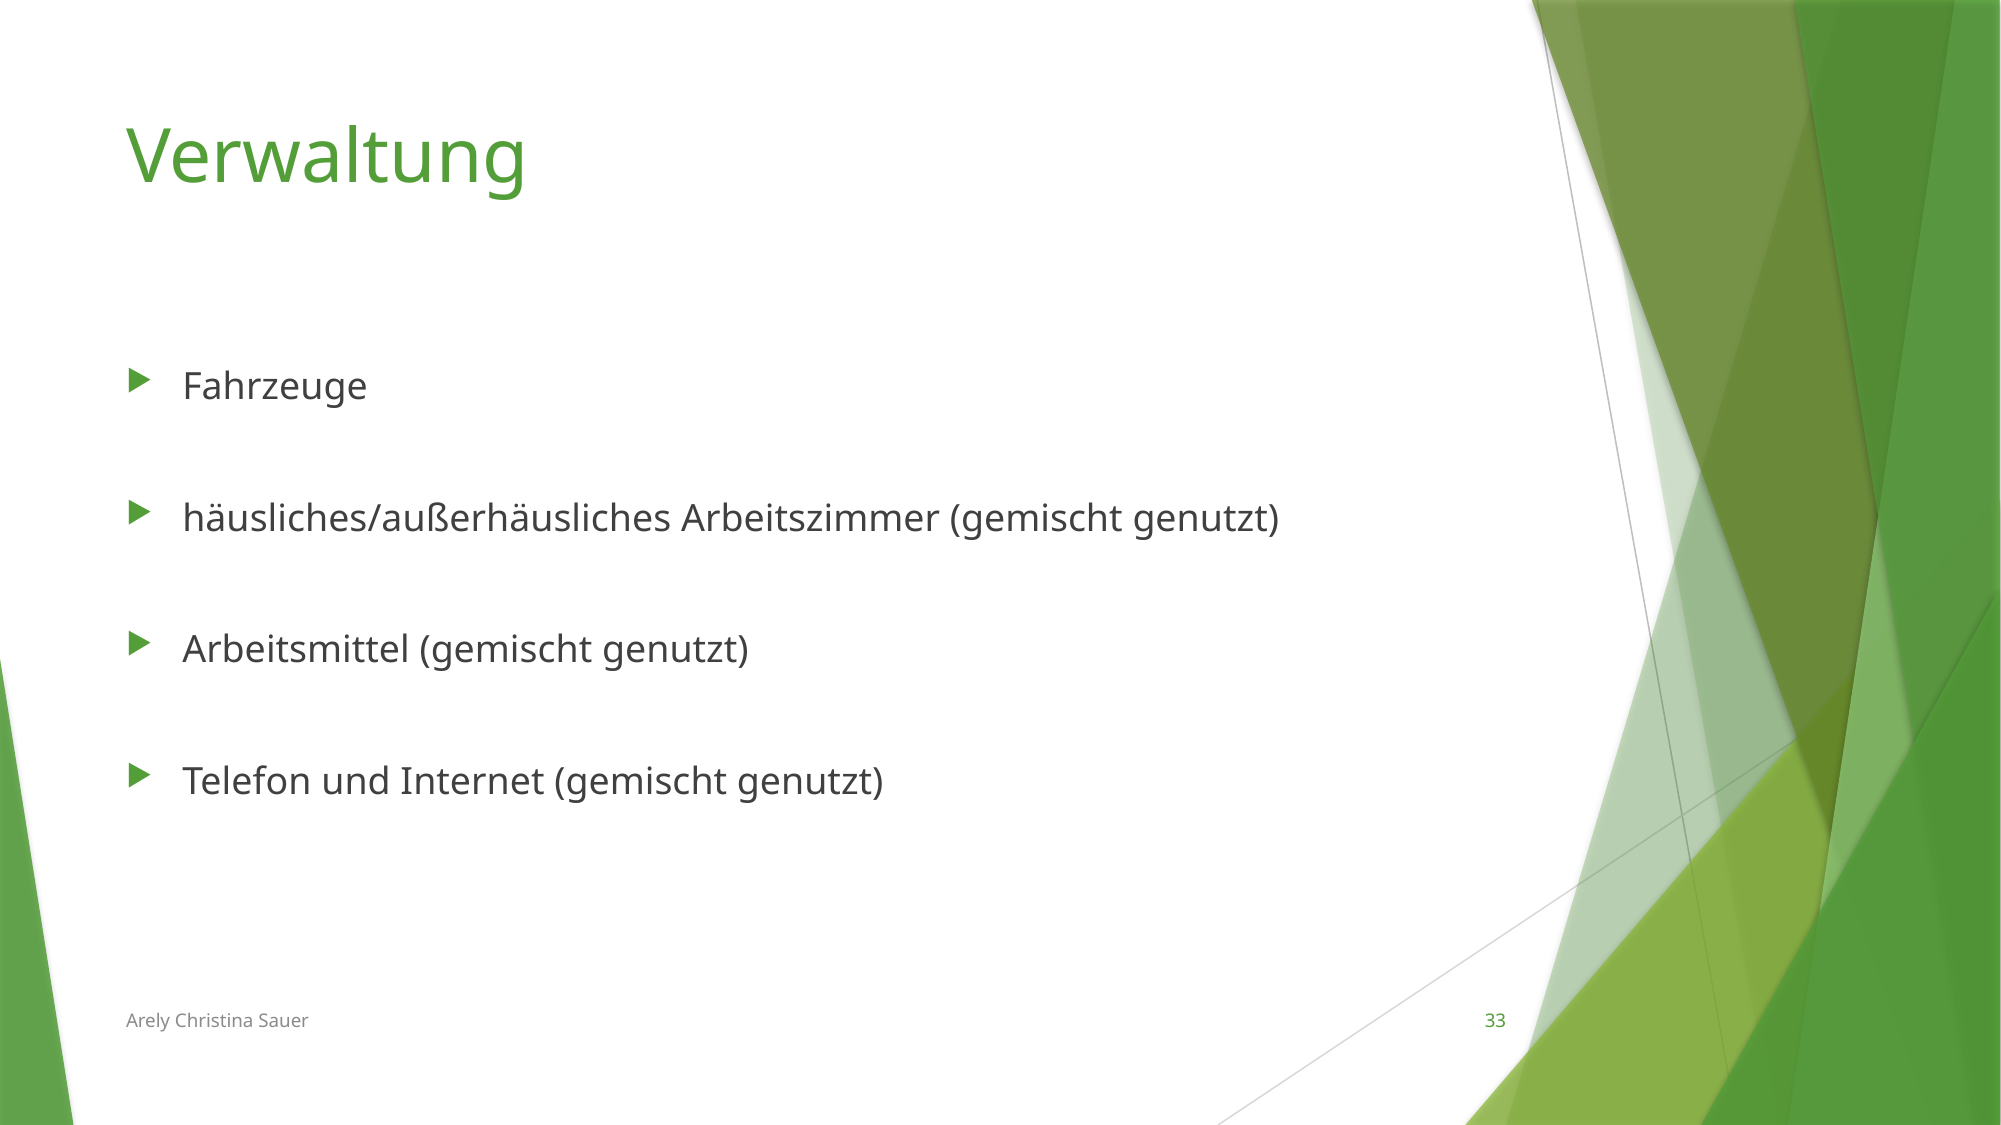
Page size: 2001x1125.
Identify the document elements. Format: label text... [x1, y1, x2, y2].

slide_number 33 [1409, 991, 1522, 1051]
list Fahrzeuge häusliches/außerhäusliches Arbeitszimmer (gemischt genutzt) Arbeitsmittel (gemischt genutzt) Telefon und Internet (gemischt genutzt) [111, 288, 1572, 1025]
footer Arely Christina Sauer [111, 991, 1145, 1051]
title Verwaltung [111, 99, 1522, 288]
